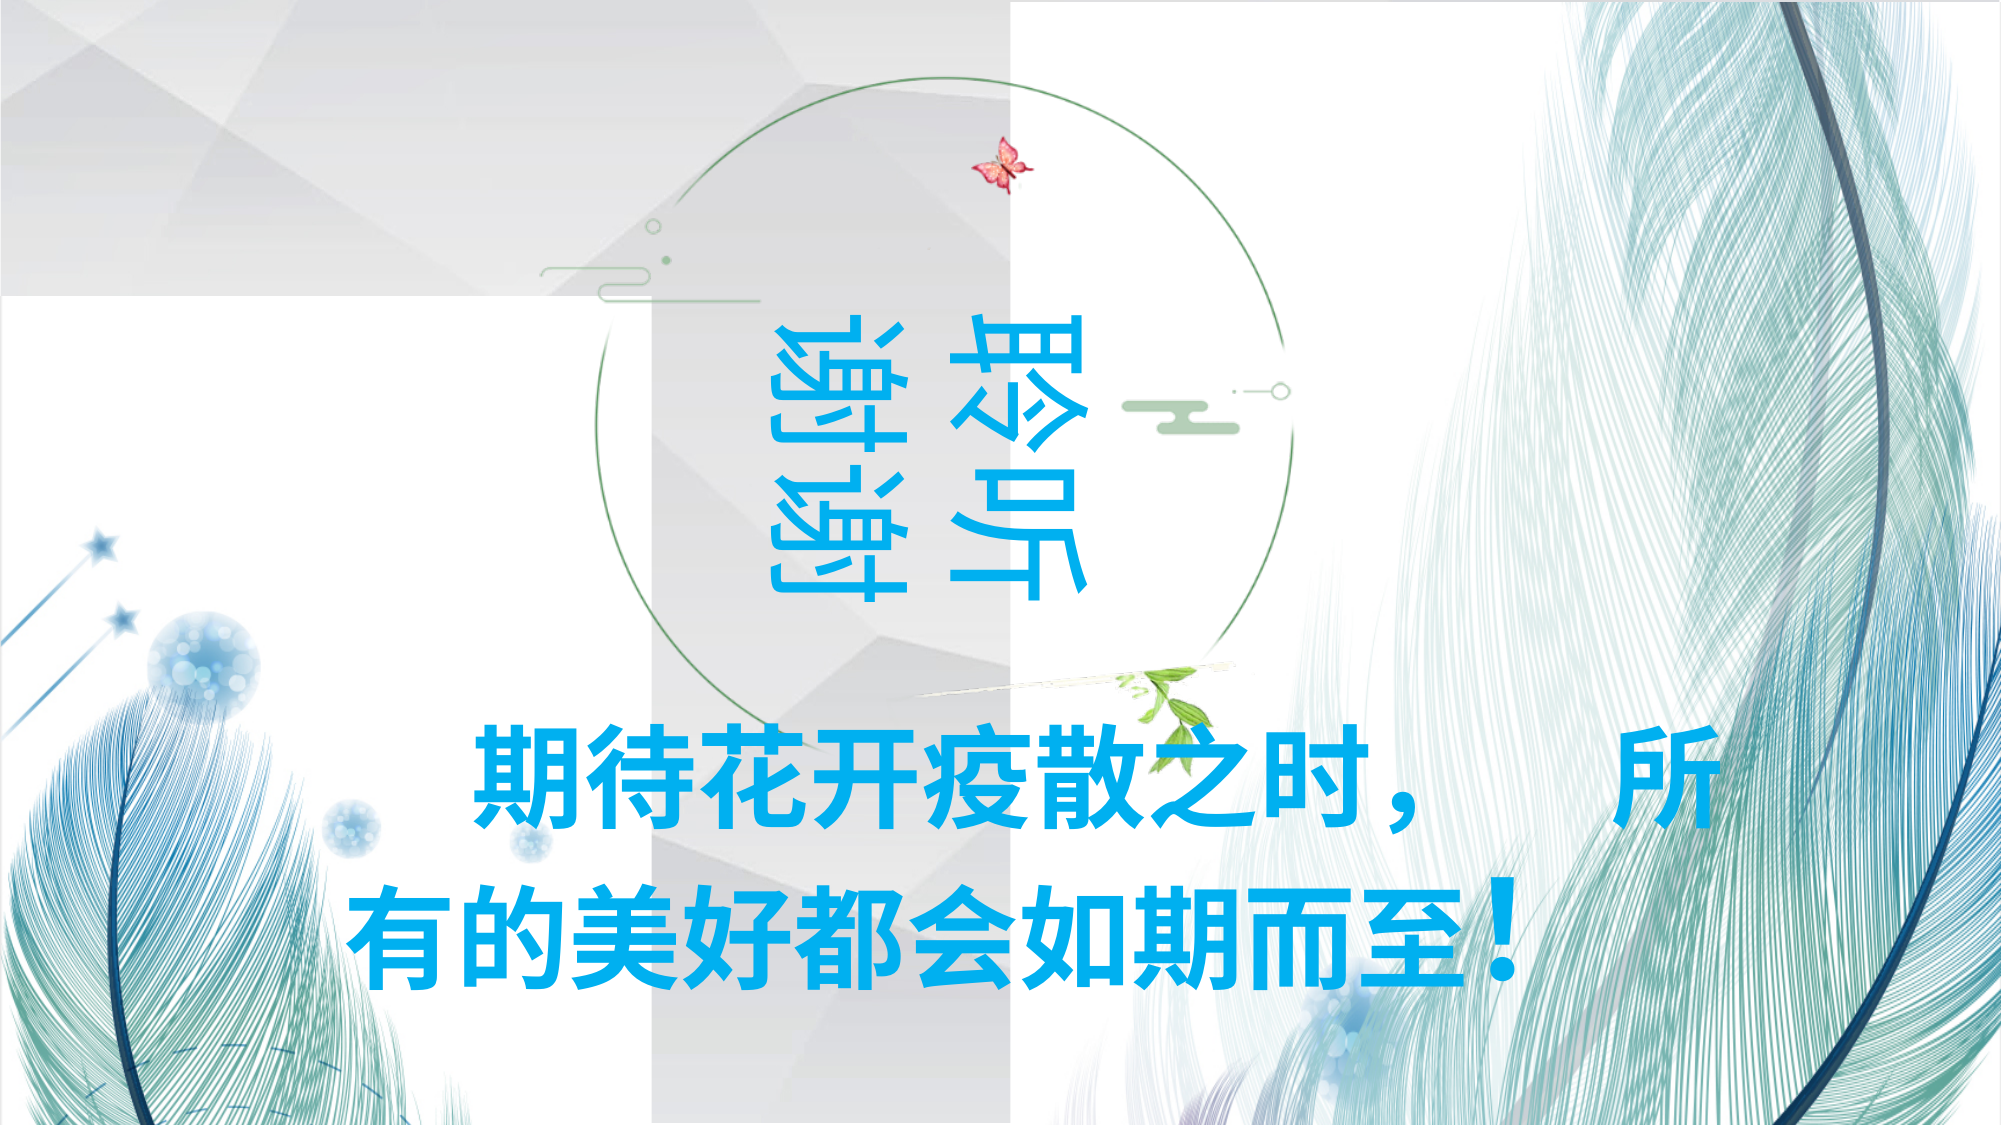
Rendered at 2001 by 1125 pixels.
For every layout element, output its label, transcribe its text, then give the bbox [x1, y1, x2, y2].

picture [0, 0, 2001, 1125]
text_box 期待花开疫散之时， 所有的美好都会如期而至！ [655, 799, 1005, 1008]
